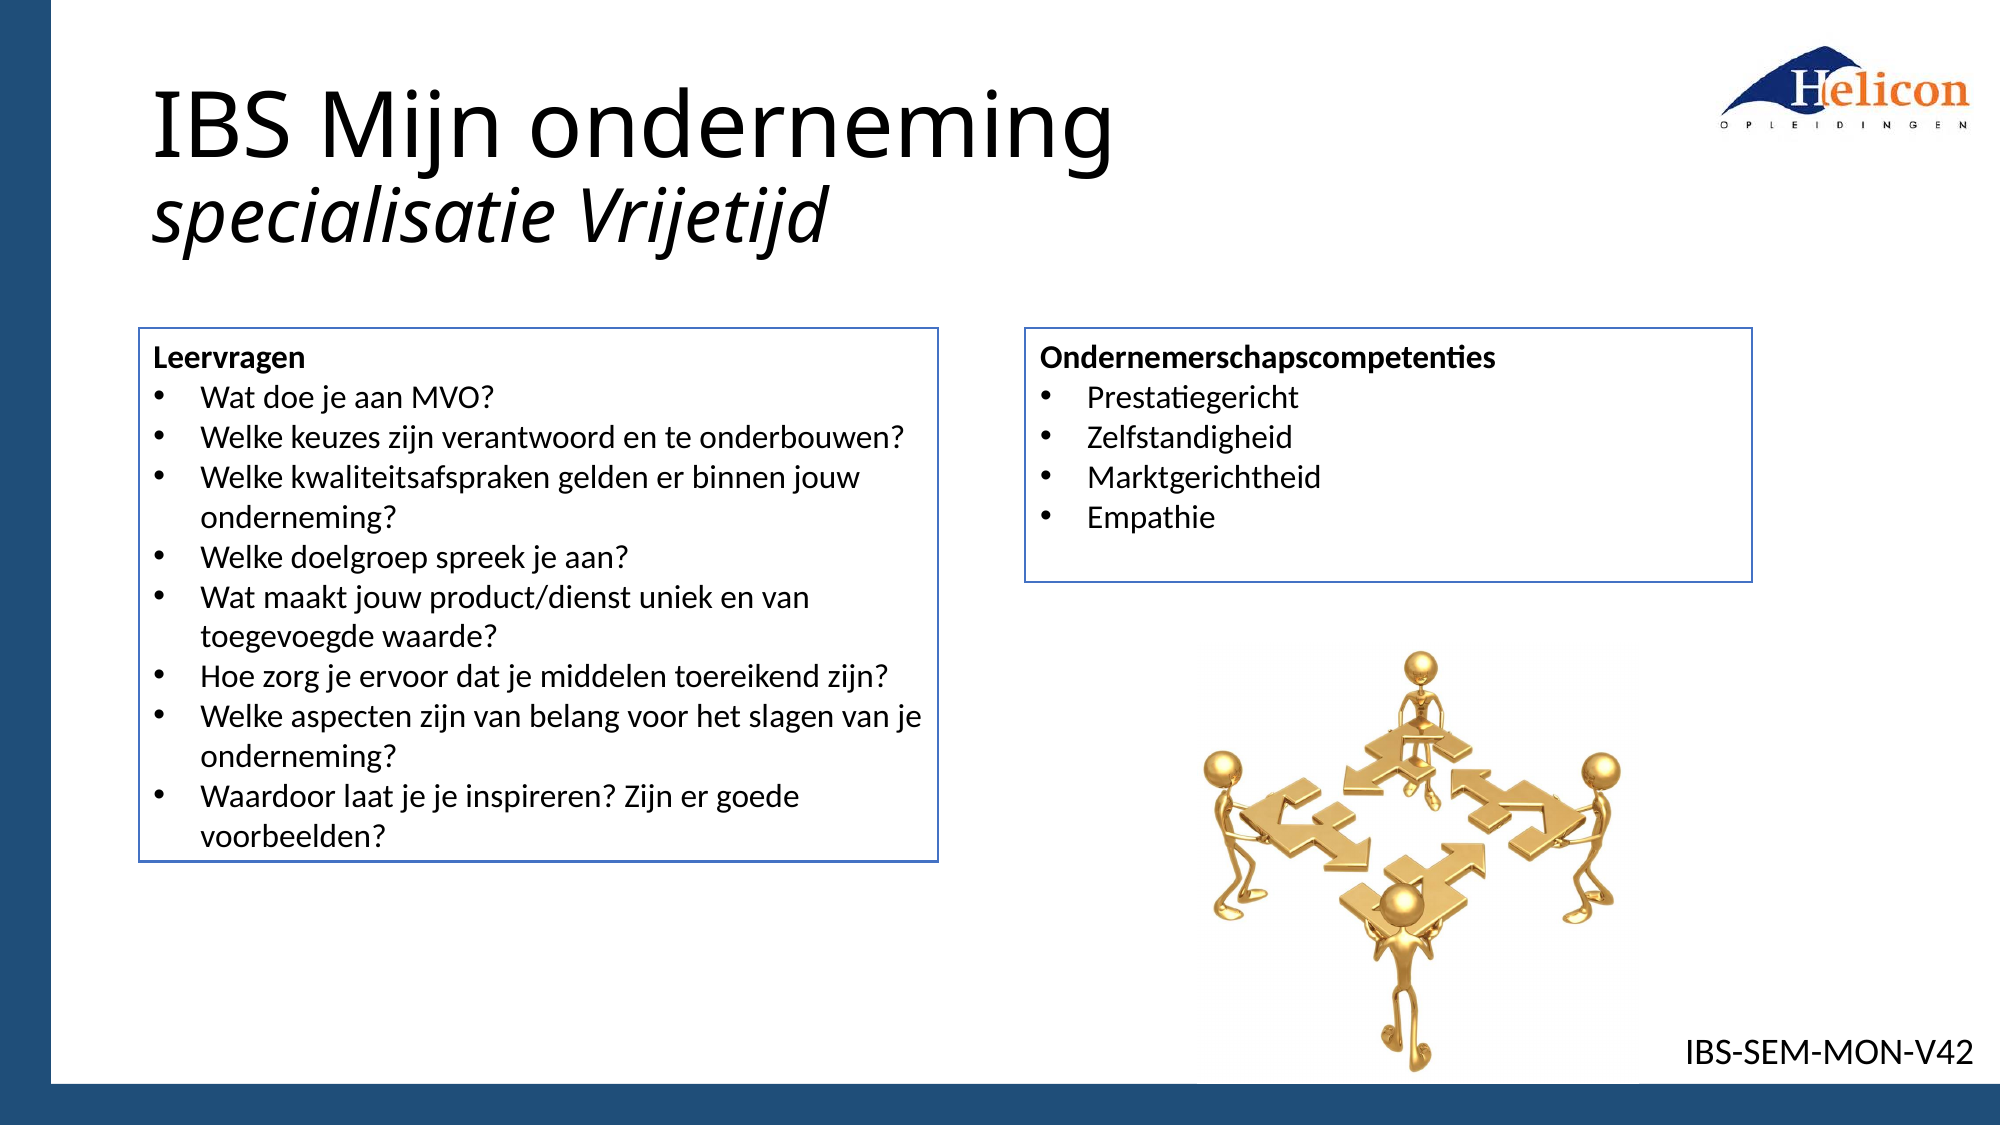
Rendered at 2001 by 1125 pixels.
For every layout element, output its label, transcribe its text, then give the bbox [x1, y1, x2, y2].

text_box Ondernemerschapscompetenties Prestatiegericht Zelfstandigheid Marktgerichtheid Empathie [1024, 327, 1753, 583]
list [1715, 22, 1974, 150]
picture [1197, 642, 1639, 1084]
title IBS Mijn onderneming specialisatie Vrijetijd [137, 59, 1863, 278]
text_box Leervragen Wat doe je aan MVO? Welke keuzes zijn verantwoord en te onderbouwen? Welke kwaliteitsafspraken gelden er binnen jouw onderneming? Welke doelgroep spreek je aan? Wat maakt jouw product/dienst uniek en van toegevoegde waarde? Hoe zorg je ervoor dat je middelen toereikend zijn? Welke aspecten zijn van belang voor het slagen van je onderneming? Waardoor laat je je inspireren? Zijn er goede voorbeelden? [138, 327, 939, 863]
text_box IBS-SEM-MON-V42 [1670, 1019, 1990, 1080]
text_box [0, 0, 52, 1125]
text_box [50, 1083, 2000, 1125]
